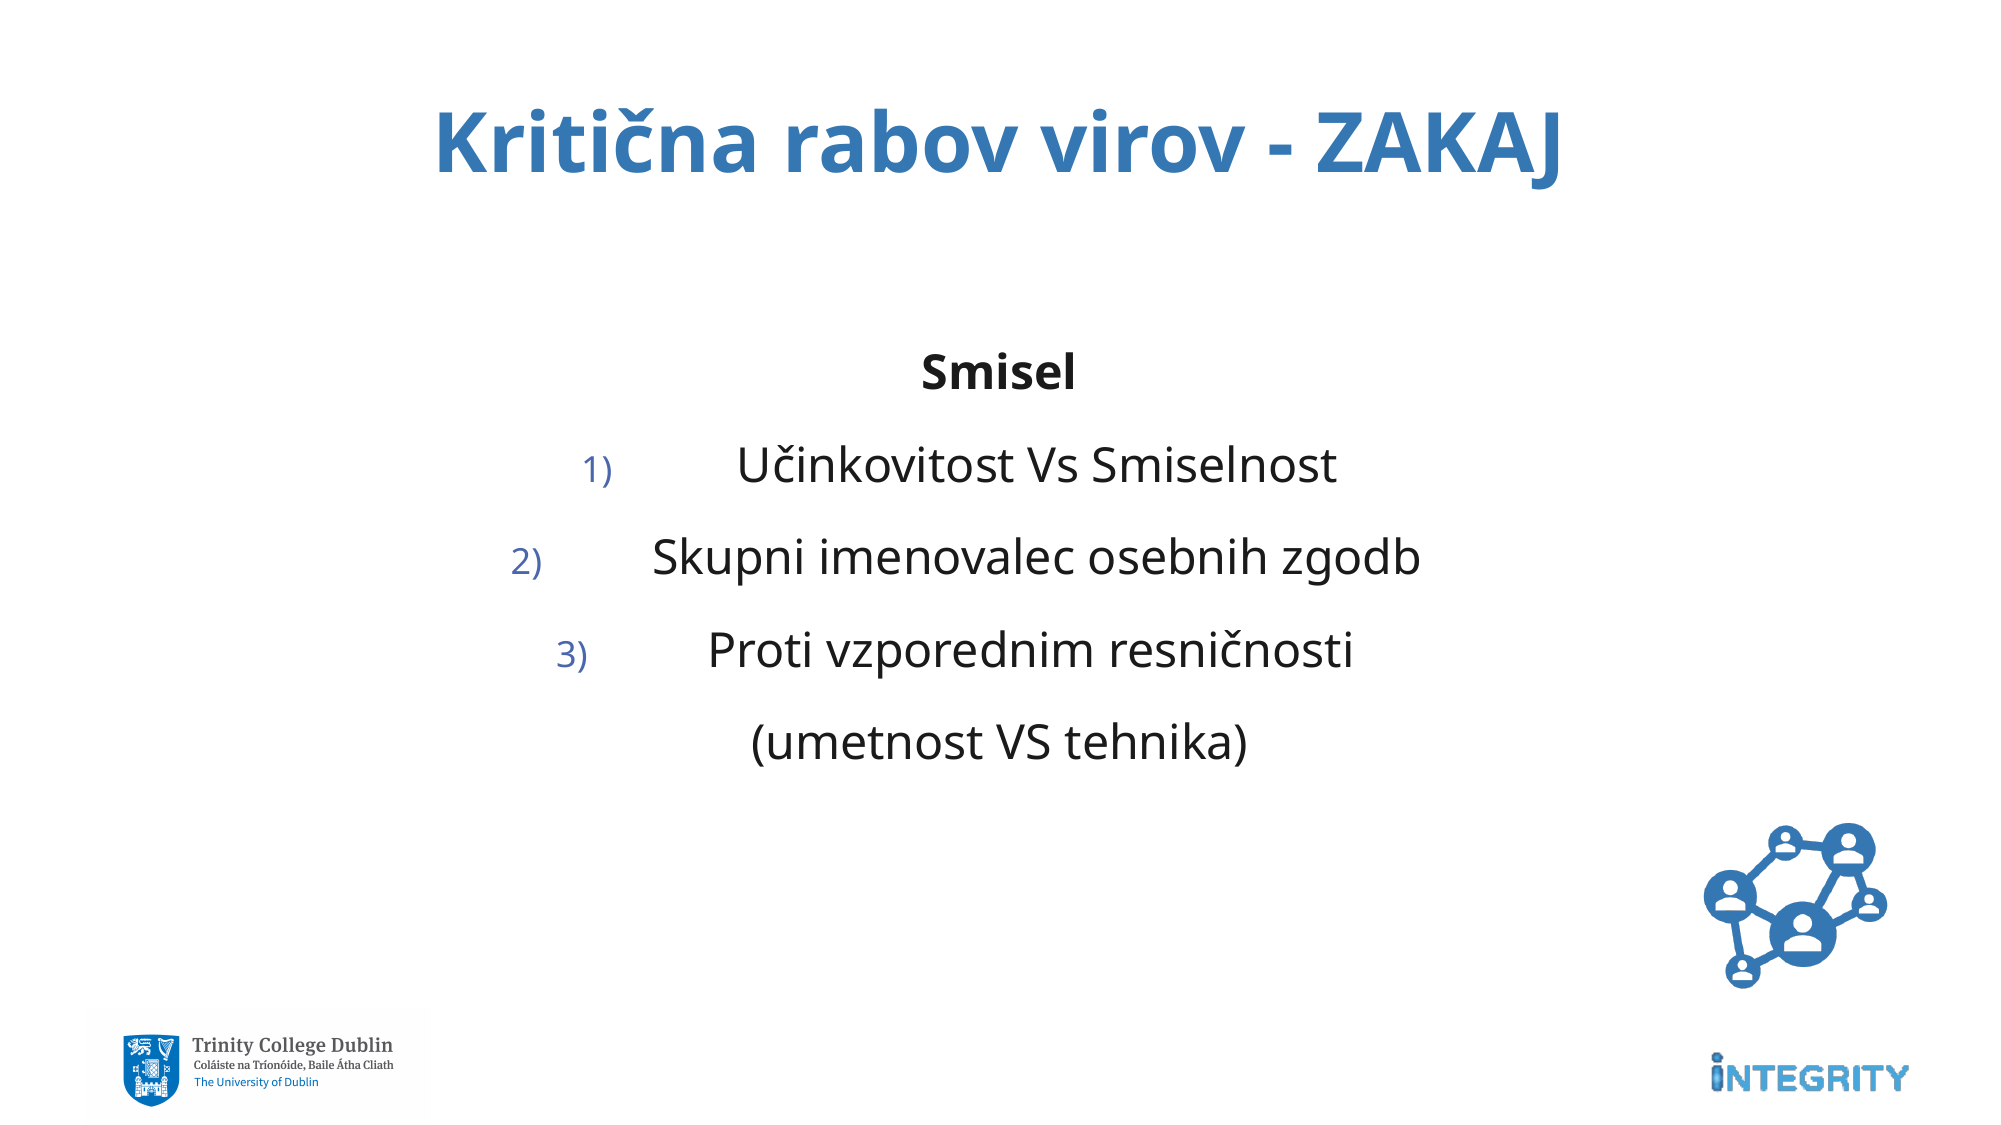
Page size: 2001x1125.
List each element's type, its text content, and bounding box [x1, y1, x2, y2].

list Smisel Učinkovitost Vs Smiselnost Skupni imenovalec osebnih zgodb Proti vzporednim resničnosti (umetnost VS tehnika) [249, 333, 1751, 840]
picture [1707, 1048, 1914, 1107]
picture [86, 1008, 431, 1125]
title Kritična rabov virov - ZAKAJ [86, 81, 1914, 255]
picture [1691, 803, 1898, 1010]
